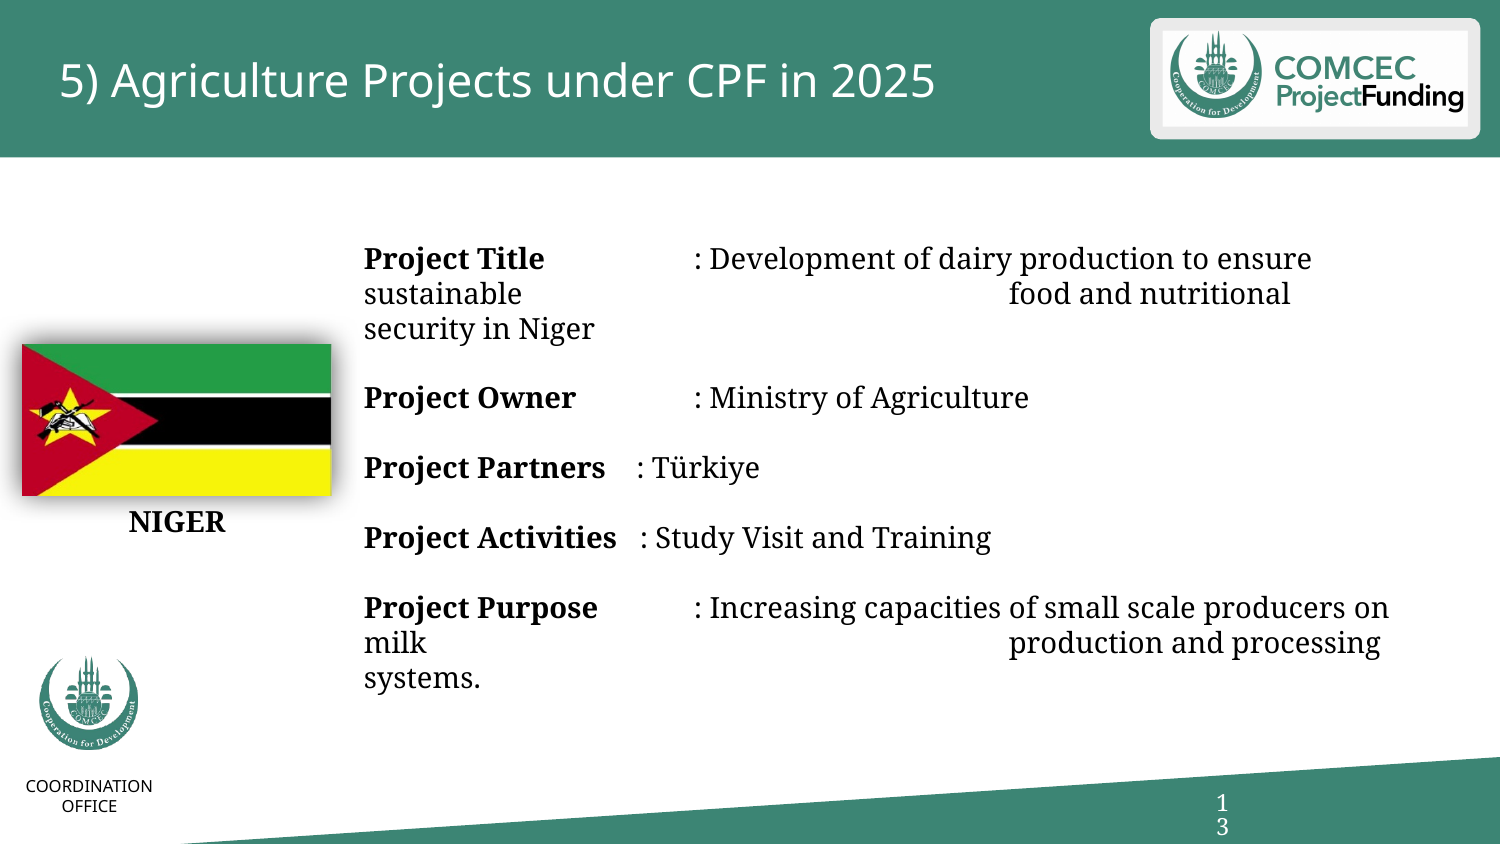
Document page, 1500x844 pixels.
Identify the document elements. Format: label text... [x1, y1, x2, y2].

text_box [180, 757, 1500, 844]
slide_number 13 [1207, 782, 1236, 827]
text_box Project Title : Development of dairy production to ensure sustainable food and nutritional security in Niger Project Owner : Ministry of Agriculture Project Partners : Türkiye Project Activities : Study Visit and Training Project Purpose : Increasing capacities of small scale producers on milk production and processing systems. [356, 232, 1402, 702]
text_box [86, 143, 1449, 647]
text_box COORDINATION OFFICE [10, 768, 169, 824]
picture [39, 655, 138, 751]
picture [1156, 24, 1475, 134]
picture [22, 343, 332, 496]
text_box 5) Agriculture Projects under CPF in 2025 [0, 0, 1500, 158]
text_box NIGER [121, 516, 234, 546]
